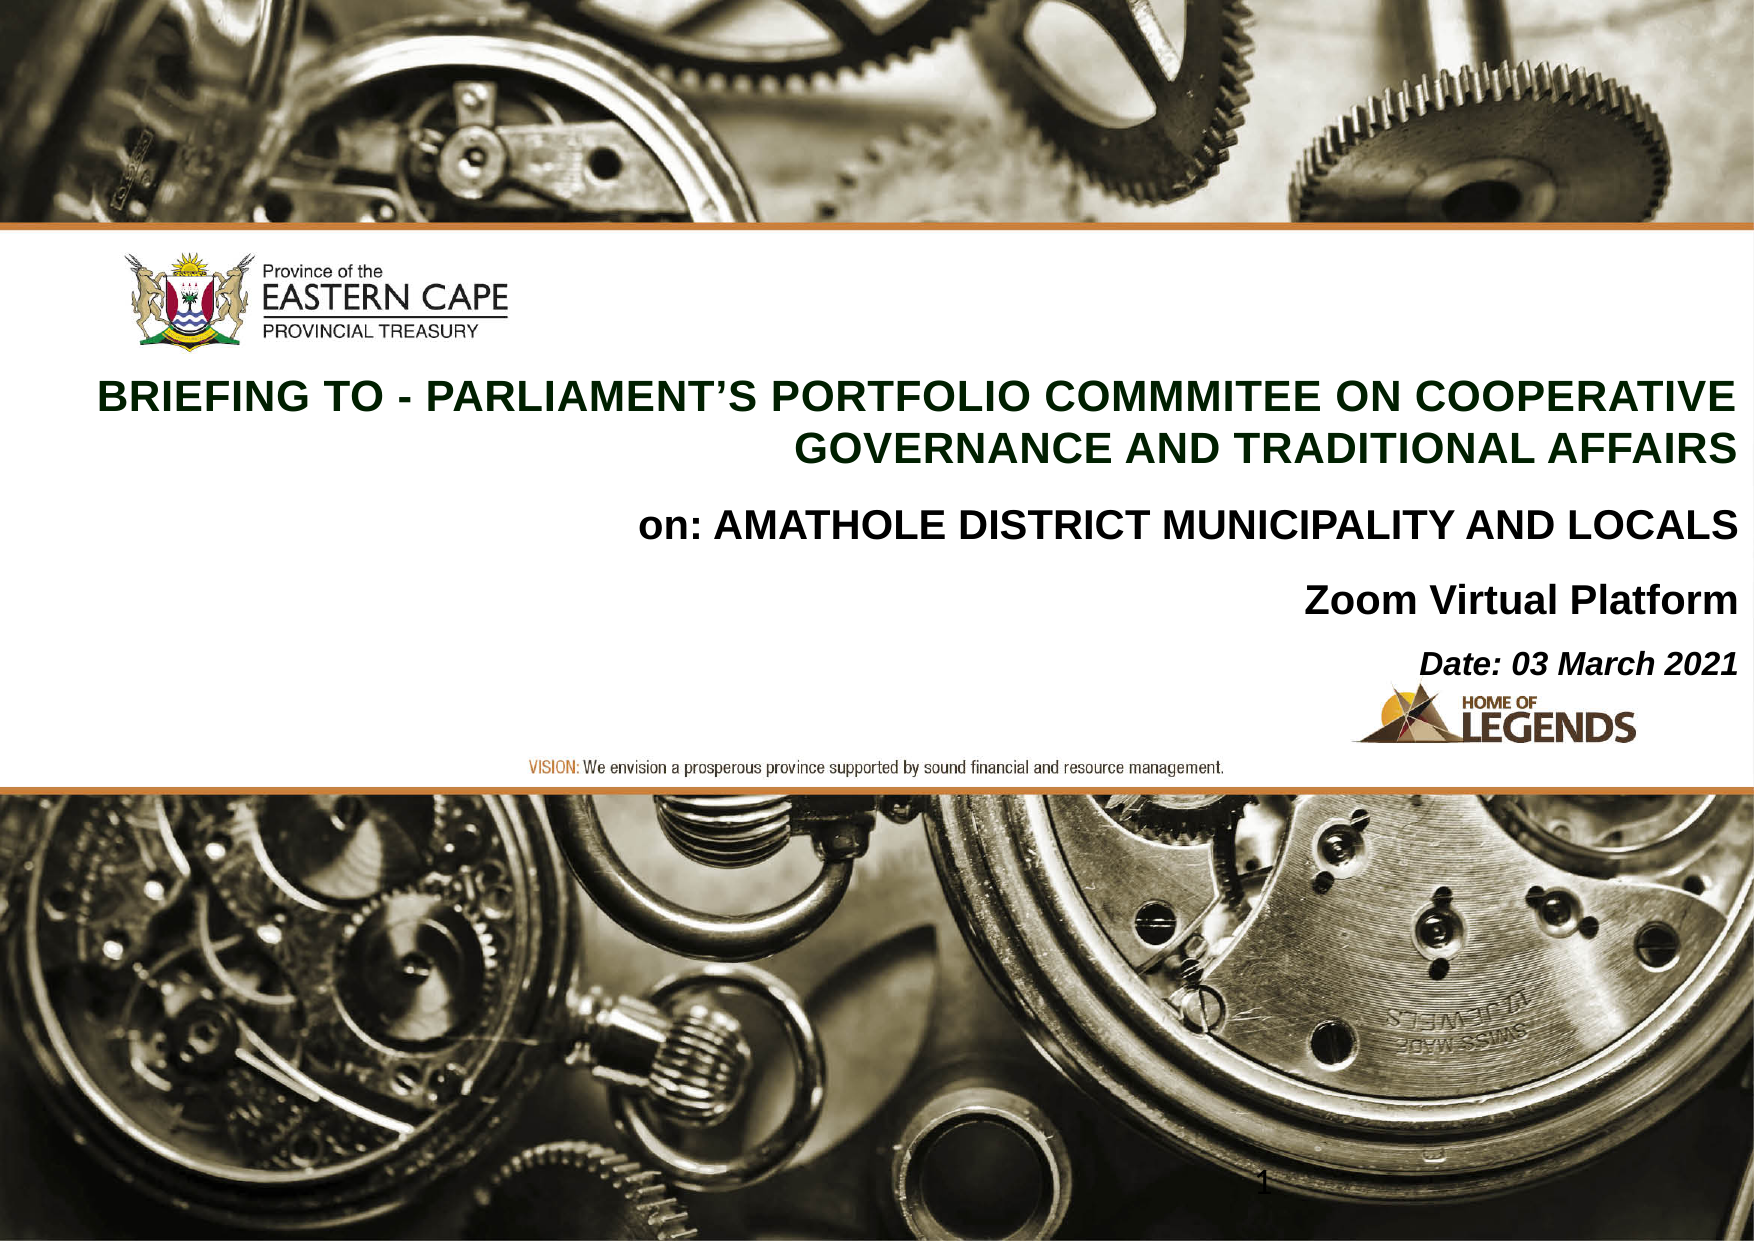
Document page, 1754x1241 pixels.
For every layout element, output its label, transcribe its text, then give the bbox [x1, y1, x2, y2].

text_box BRIEFING TO - PARLIAMENT’S PORTFOLIO COMMMITEE ON COOPERATIVE GOVERNANCE AND TRADITIONAL AFFAIRS on: AMATHOLE DISTRICT MUNICIPALITY AND LOCALS Zoom Virtual Platform Date: 03 March 2021 [27, 360, 1754, 690]
slide_number 1 [1238, 1149, 1634, 1216]
picture [0, 0, 1754, 1241]
